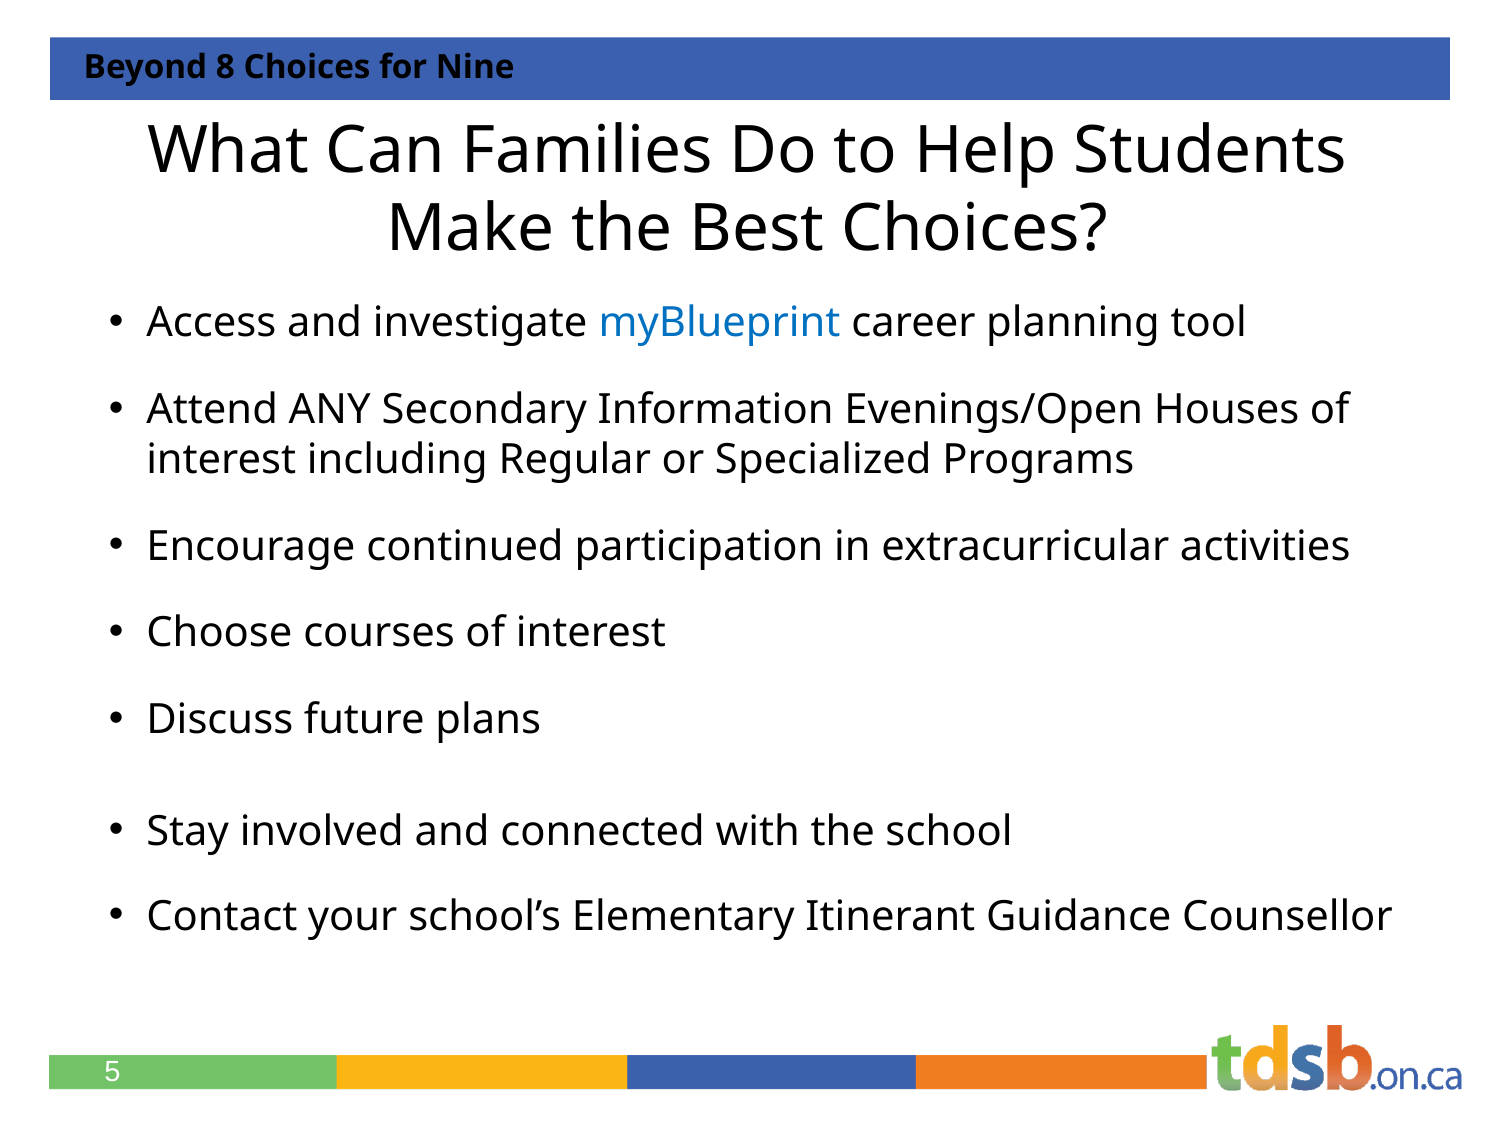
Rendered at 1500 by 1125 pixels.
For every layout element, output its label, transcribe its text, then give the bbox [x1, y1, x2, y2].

title What Can Families Do to Help Students Make the Best Choices? [69, 99, 1425, 271]
list Beyond 8 Choices for Nine [50, 37, 1375, 88]
picture [17, 999, 1500, 1125]
list Access and investigate myBlueprint career planning tool Attend ANY Secondary Information Evenings/Open Houses of interest including Regular or Specialized Programs Encourage continued participation in extracurricular activities Choose courses of interest Discuss future plans Stay involved and connected with the school Contact your school’s Elementary Itinerant Guidance Counsellor [75, 287, 1425, 988]
slide_number 5 [62, 1037, 163, 1088]
